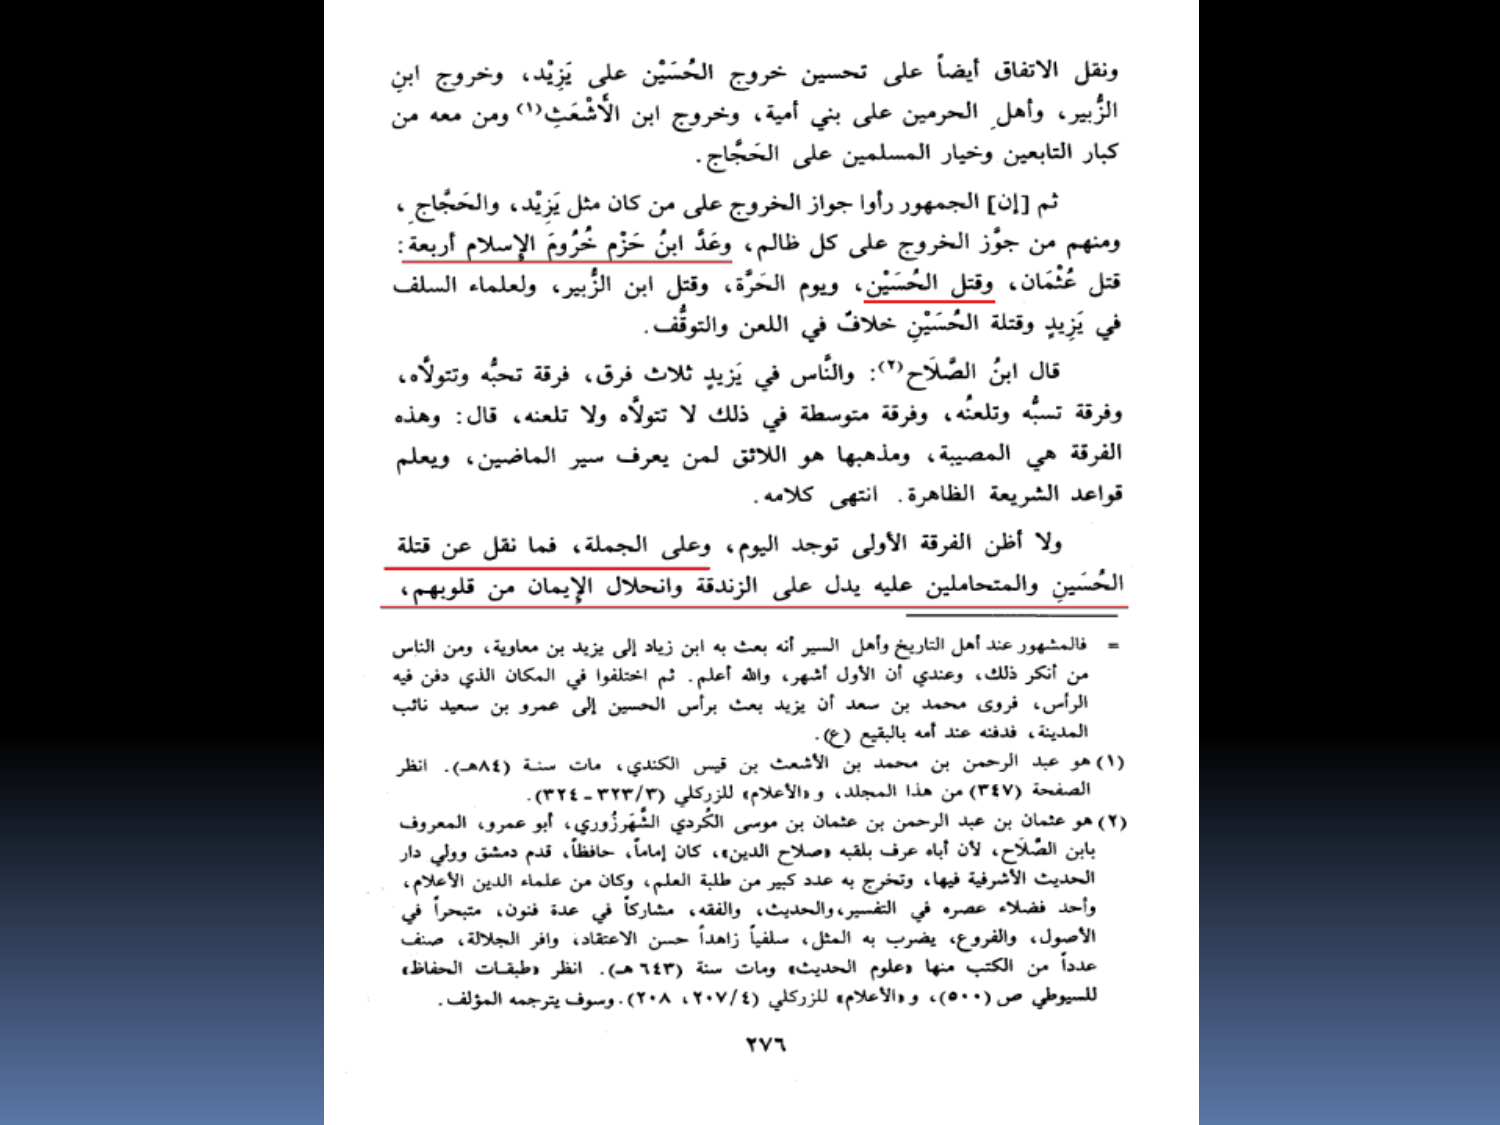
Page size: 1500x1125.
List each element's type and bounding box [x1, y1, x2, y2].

picture [324, 0, 1200, 1125]
